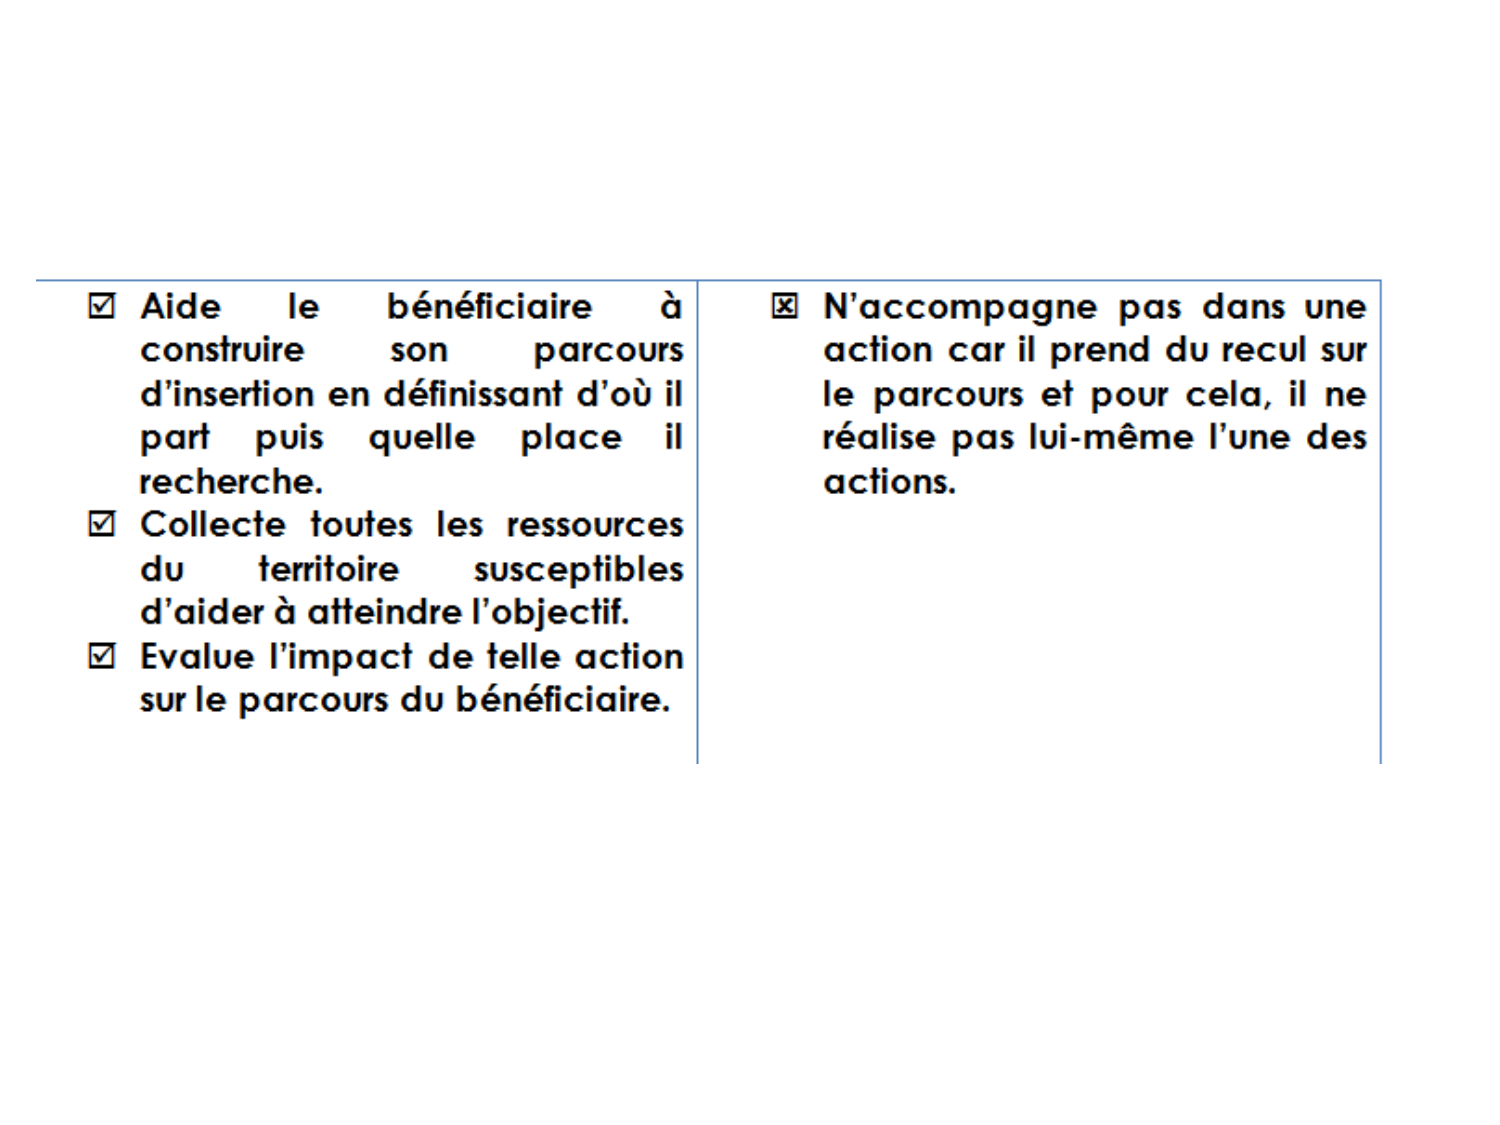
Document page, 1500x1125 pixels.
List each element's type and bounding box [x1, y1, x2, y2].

list [35, 278, 1384, 764]
